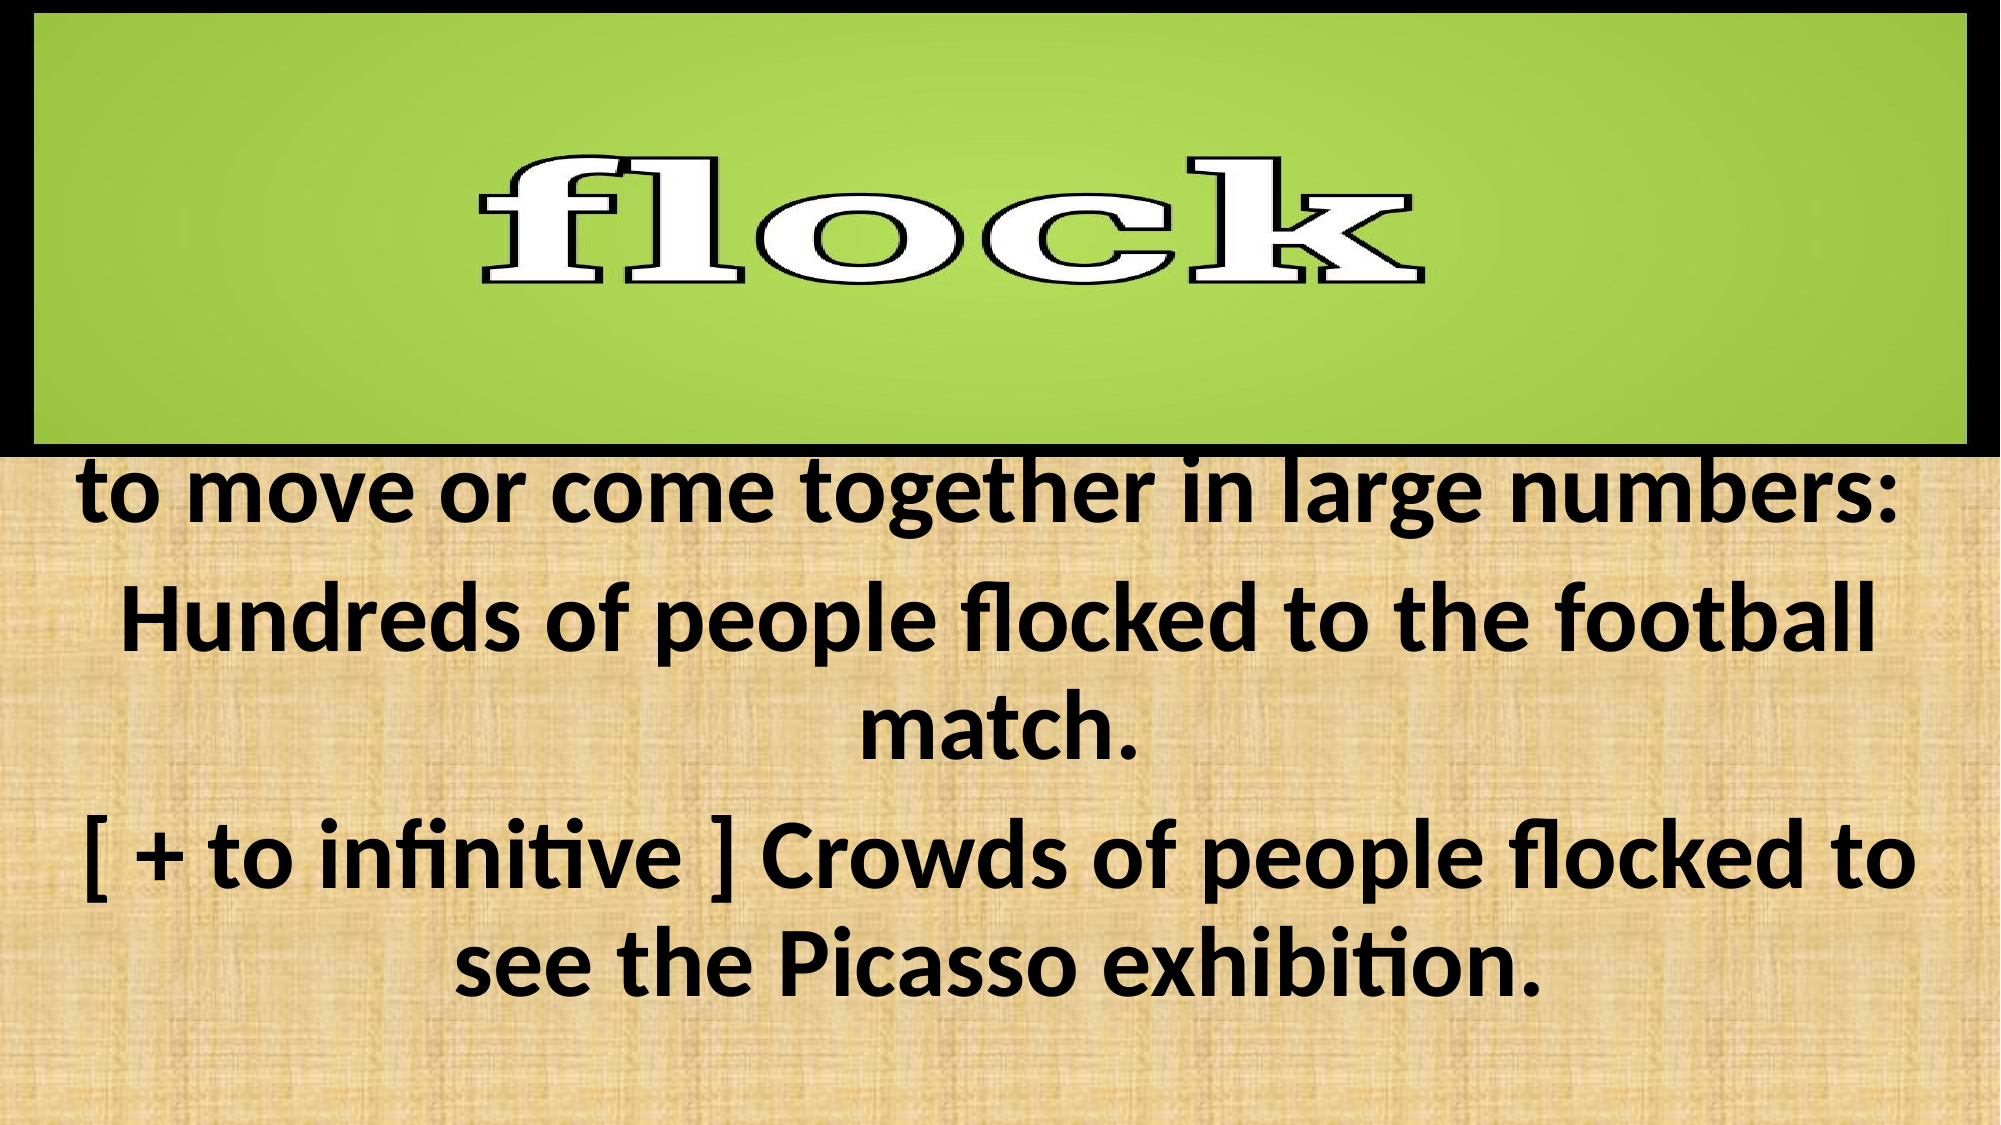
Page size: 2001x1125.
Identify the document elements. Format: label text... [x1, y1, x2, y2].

picture [0, 0, 2001, 1125]
subtitle to move or come together in large numbers: Hundreds of people flocked to the football match. [ + to infinitive ] Crowds of people flocked to see the Picasso exhibition. [0, 458, 2000, 1125]
